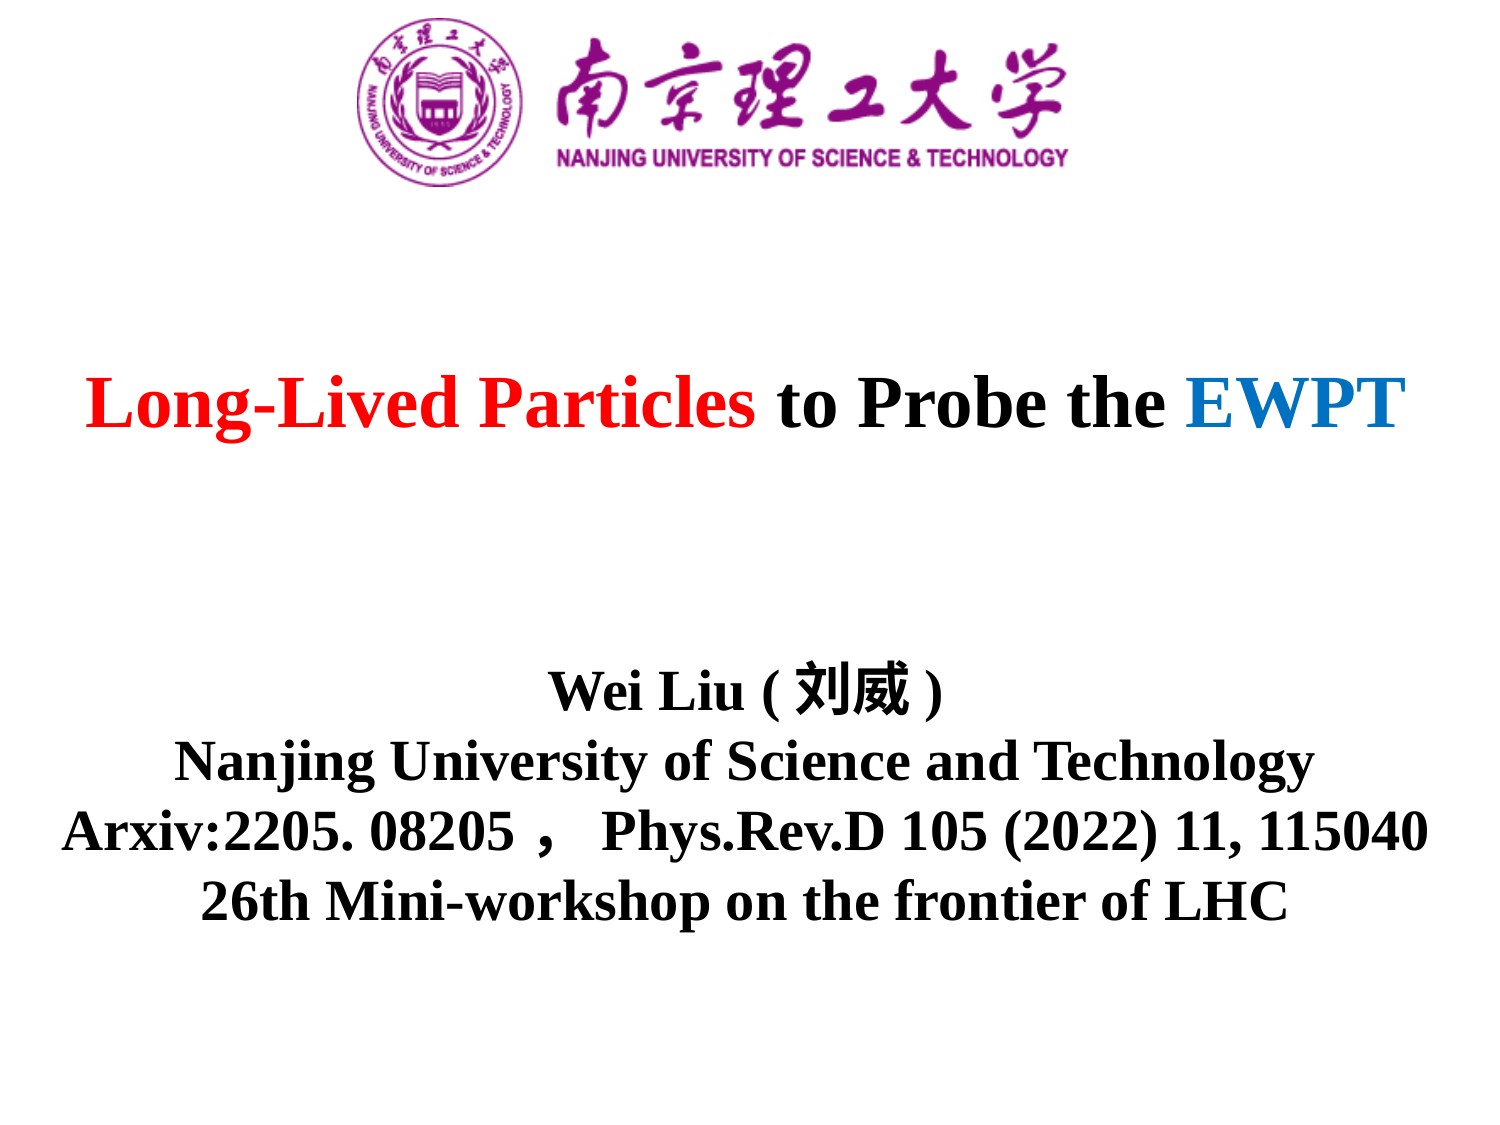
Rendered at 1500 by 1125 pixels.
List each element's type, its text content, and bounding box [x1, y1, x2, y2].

text_box Long-Lived Particles to Probe the EWPT Wei Liu (刘威) Nanjing University of Science and Technology Arxiv:2205. 08205，Phys.Rev.D 105 (2022) 11, 115040 26th Mini-workshop on the frontier of LHC [27, 165, 1465, 940]
picture [357, 18, 1070, 187]
